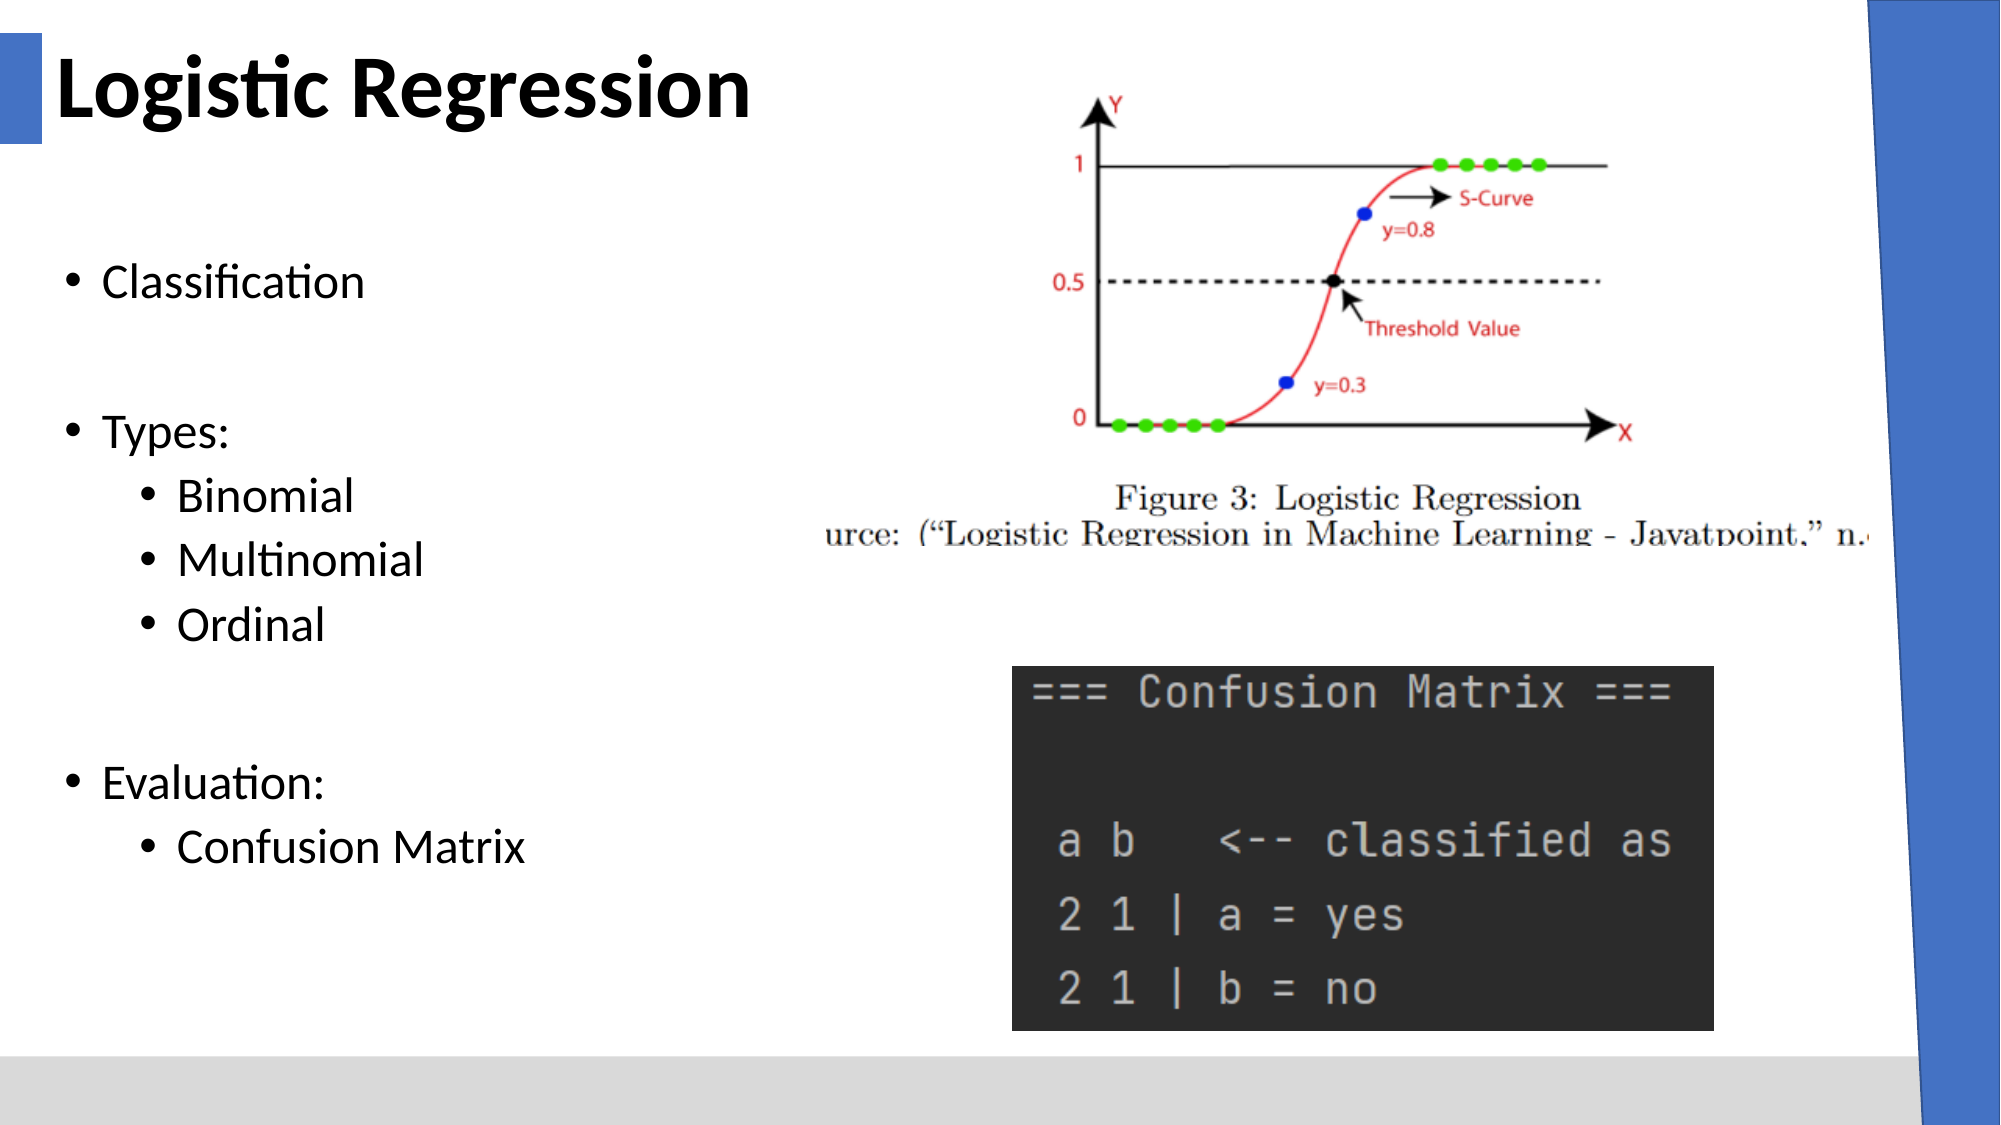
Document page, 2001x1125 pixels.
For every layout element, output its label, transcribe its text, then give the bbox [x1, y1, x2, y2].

list Classification Types: Binomial Multinomial Ordinal Evaluation: Confusion Matrix [49, 247, 1775, 962]
text_box [0, 32, 43, 145]
picture [1012, 666, 1714, 1031]
title Logistic Regression [41, 23, 1767, 154]
text_box [1867, 0, 2000, 1125]
picture [826, 94, 1869, 546]
text_box [0, 1055, 1921, 1125]
